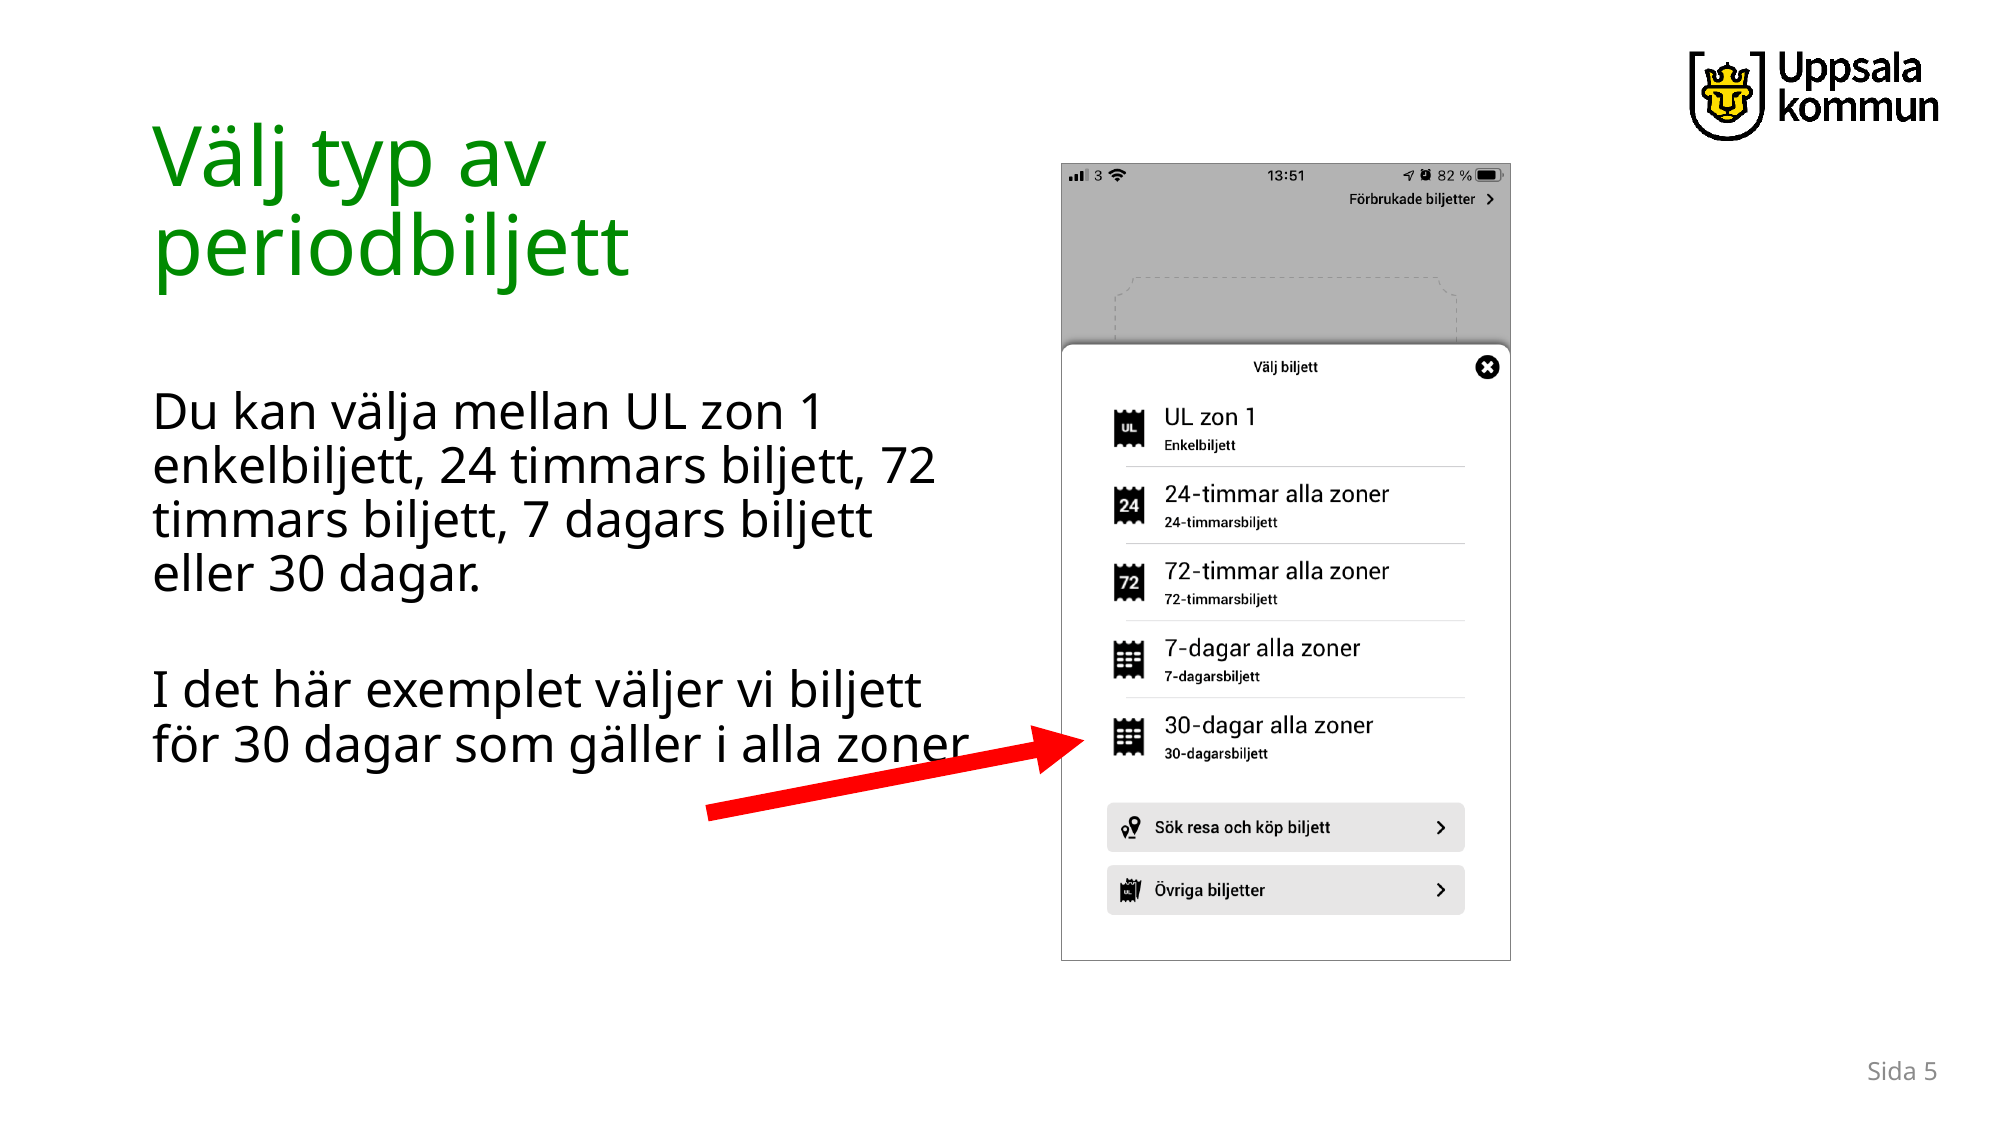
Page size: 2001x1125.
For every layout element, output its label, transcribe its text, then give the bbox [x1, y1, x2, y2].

list Du kan välja mellan UL zon 1 enkelbiljett, 24 timmars biljett, 72 timmars biljett, 7 dagars biljett eller 30 dagar. I det här exemplet väljer vi biljett för 30 dagar som gäller i alla zoner. [137, 378, 1000, 960]
picture [1061, 163, 1510, 961]
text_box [706, 740, 1085, 814]
title Välj typ av periodbiljett [137, 163, 1059, 302]
slide_number Sida 5 [1502, 1042, 1953, 1103]
picture [1674, 36, 1953, 156]
